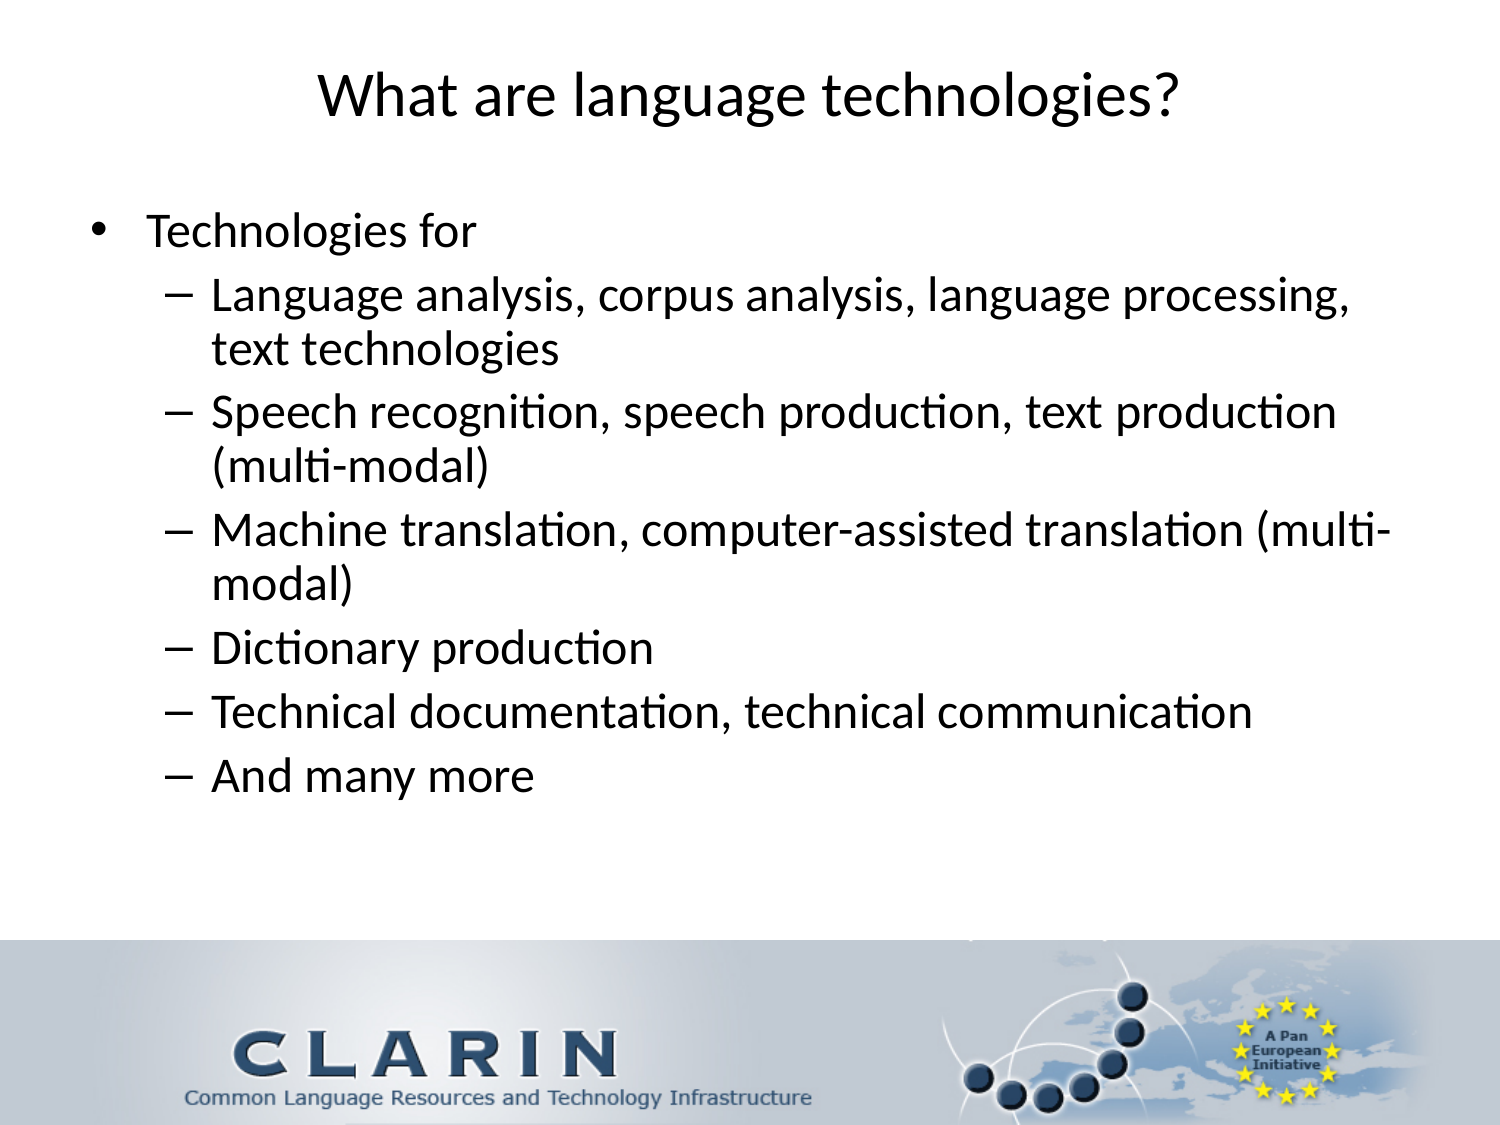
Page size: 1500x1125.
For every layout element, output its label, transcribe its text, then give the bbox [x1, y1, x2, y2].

list Technologies for Language analysis, corpus analysis, language processing, text technologies Speech recognition, speech production, text production (multi-modal) Machine translation, computer-assisted translation (multi-modal) Dictionary production Technical documentation, technical communication And many more [75, 196, 1425, 929]
picture [0, 940, 1500, 1125]
title What are language technologies? [75, 45, 1425, 138]
